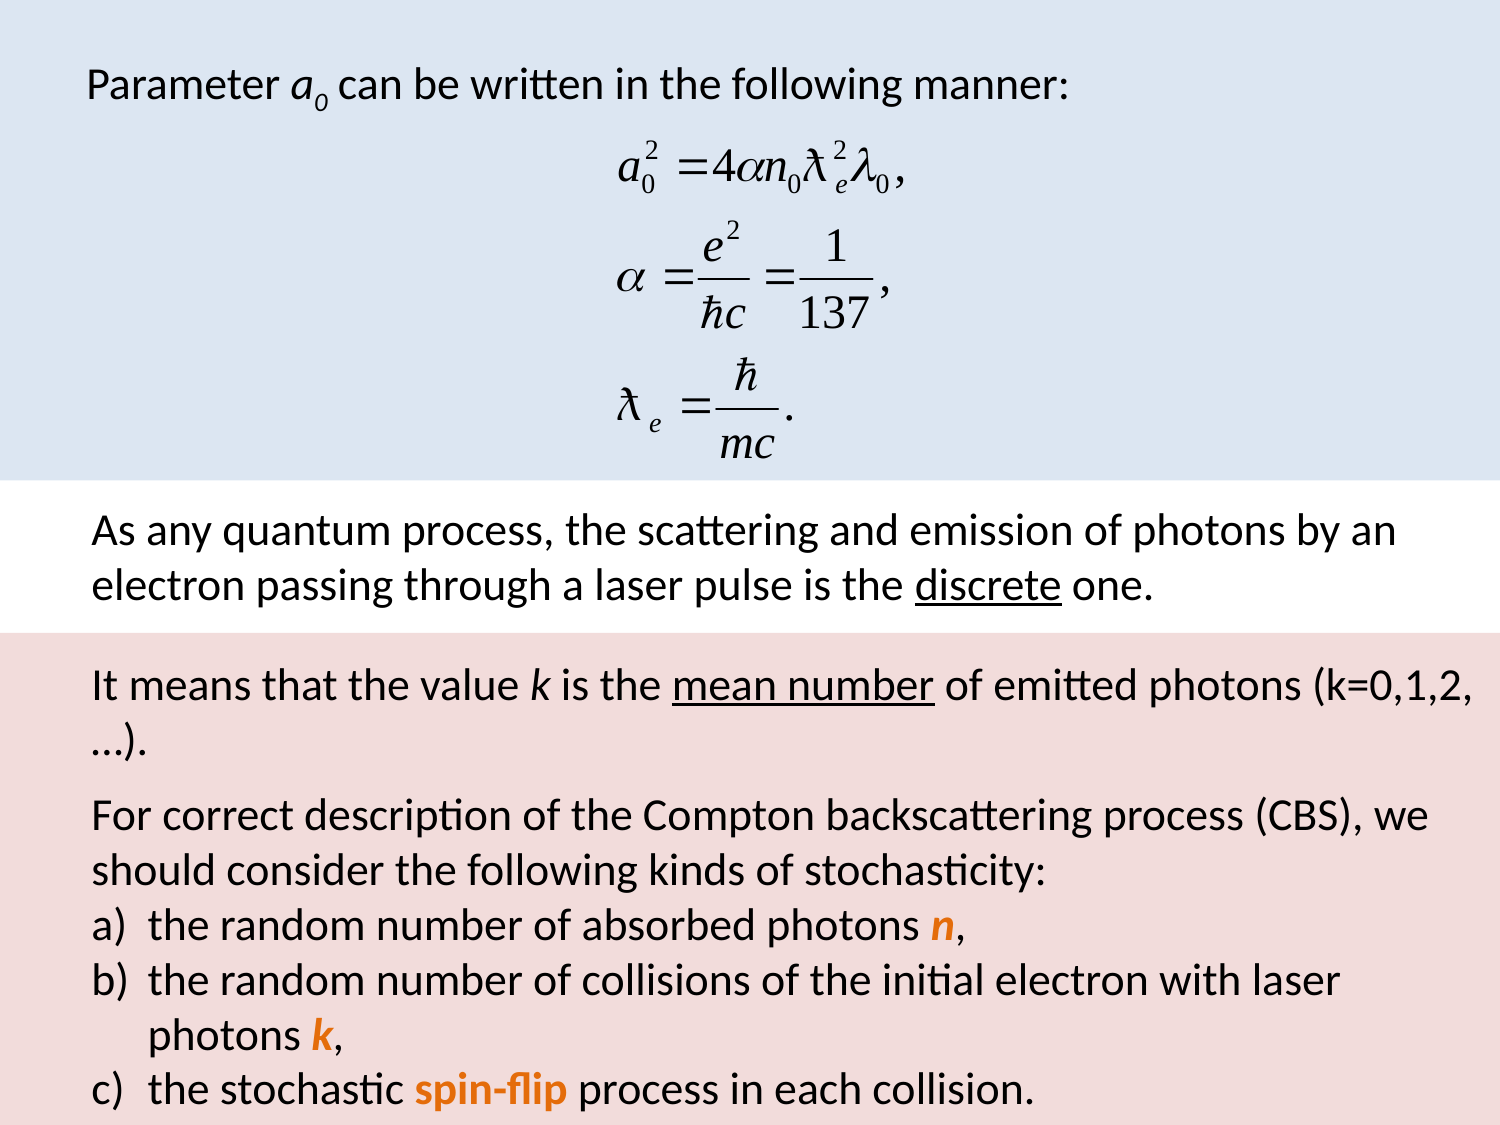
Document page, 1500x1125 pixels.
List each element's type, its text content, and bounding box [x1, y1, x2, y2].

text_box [609, 126, 915, 468]
text_box [0, 0, 1500, 482]
text_box Parameter a0 can be written in the following manner: [71, 46, 1086, 180]
text_box As any quantum process, the scattering and emission of photons by an electron passing through a laser pulse is the discrete one. It means that the value k is the mean number of emitted photons (k=0,1,2,…). For correct description of the Compton backscattering process (CBS), we should consider the following kinds of stochasticity: the random number of absorbed photons n, the random number of collisions of the initial electron with laser photons k, the stochastic spin-flip process in each collision. [76, 492, 1500, 1122]
text_box [0, 631, 1500, 1125]
